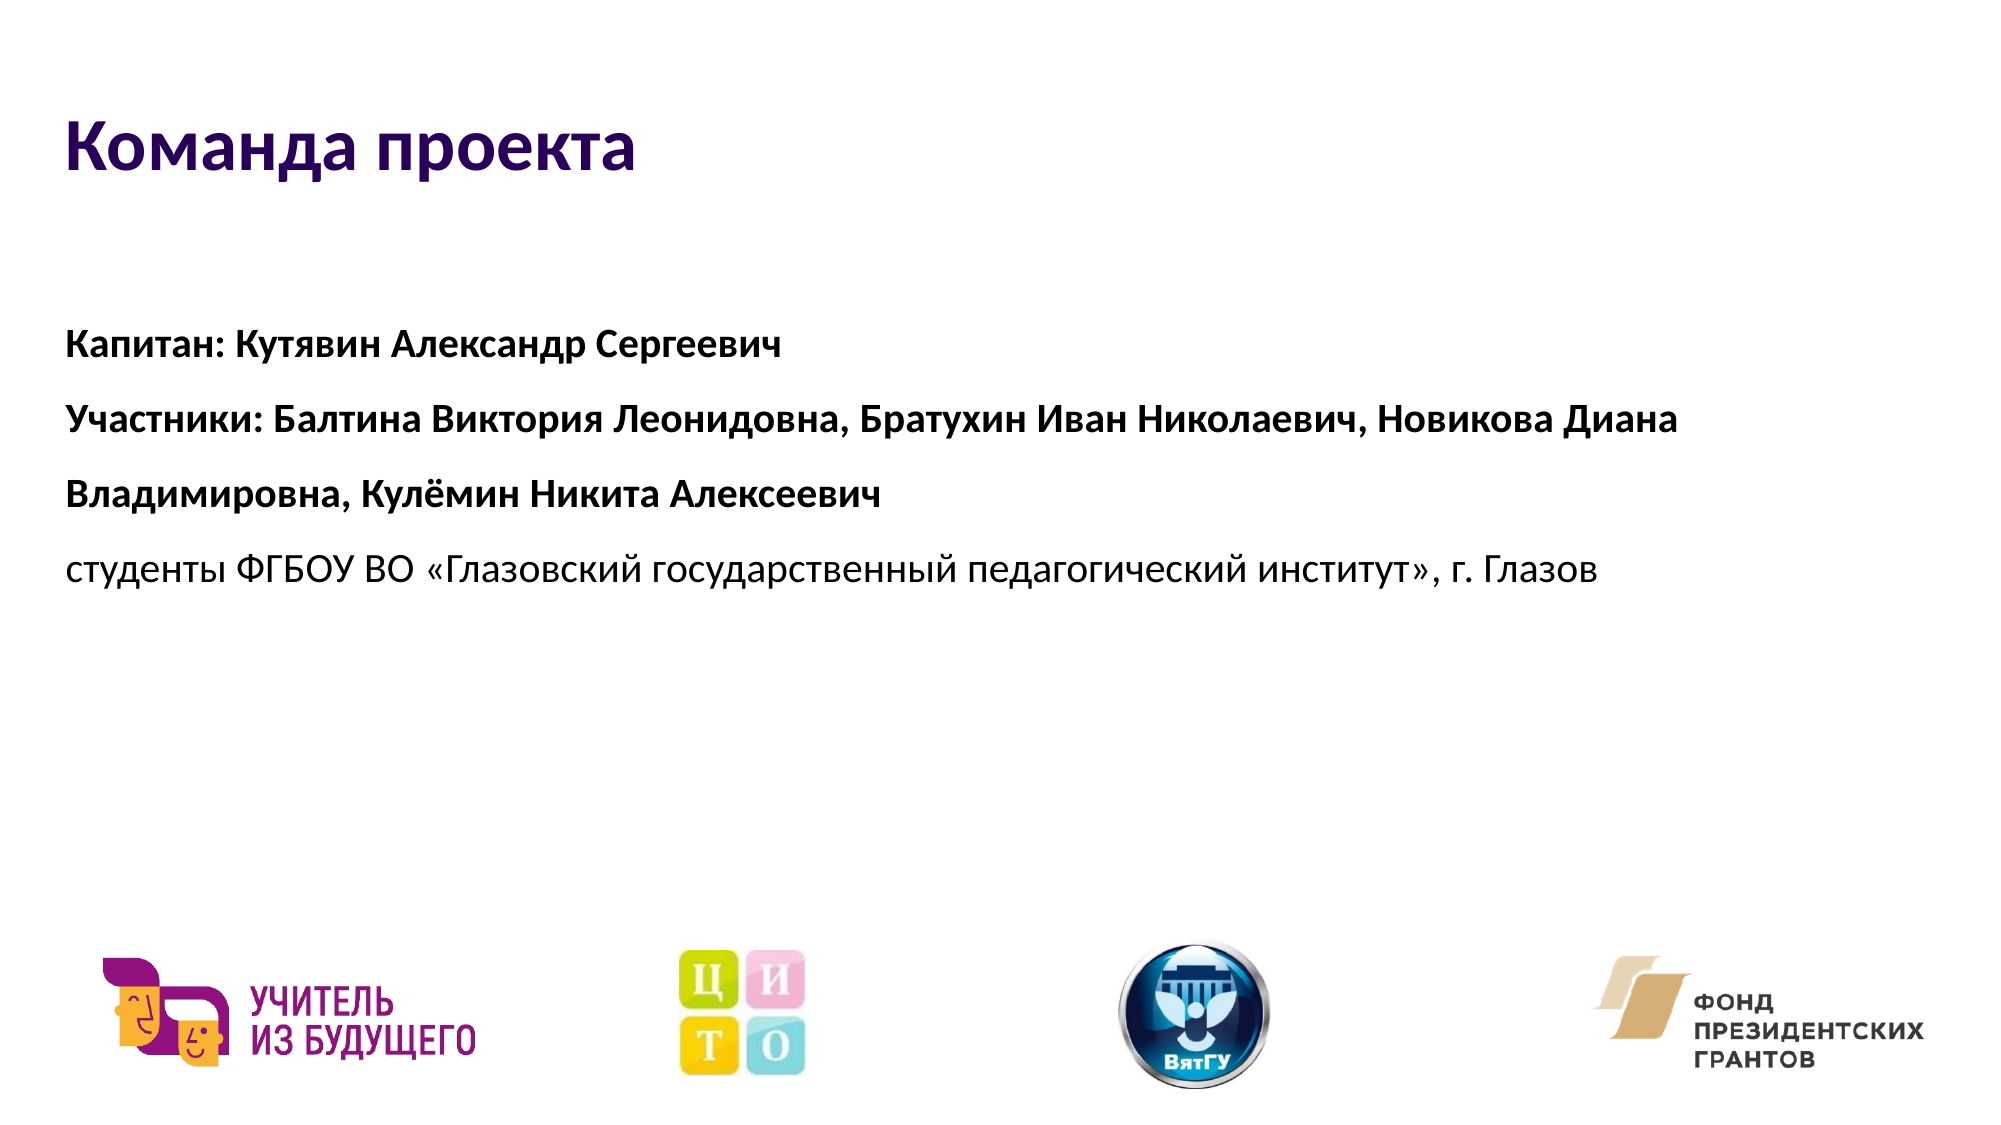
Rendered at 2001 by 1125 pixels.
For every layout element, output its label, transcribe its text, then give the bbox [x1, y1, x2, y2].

picture [96, 957, 476, 1069]
text_box Команда проекта [50, 87, 1835, 193]
picture [1118, 937, 1271, 1089]
text_box [678, 950, 806, 1076]
text_box Капитан: Кутявин Александр Сергеевич Участники: Балтина Виктория Леонидовна, Братухин Иван Николаевич, Новикова Диана Владимировна, Кулёмин Никита Алексеевич студенты ФГБОУ ВО «Глазовский государственный педагогический институт», г. Глазов [50, 193, 1835, 599]
picture [1591, 954, 1926, 1072]
